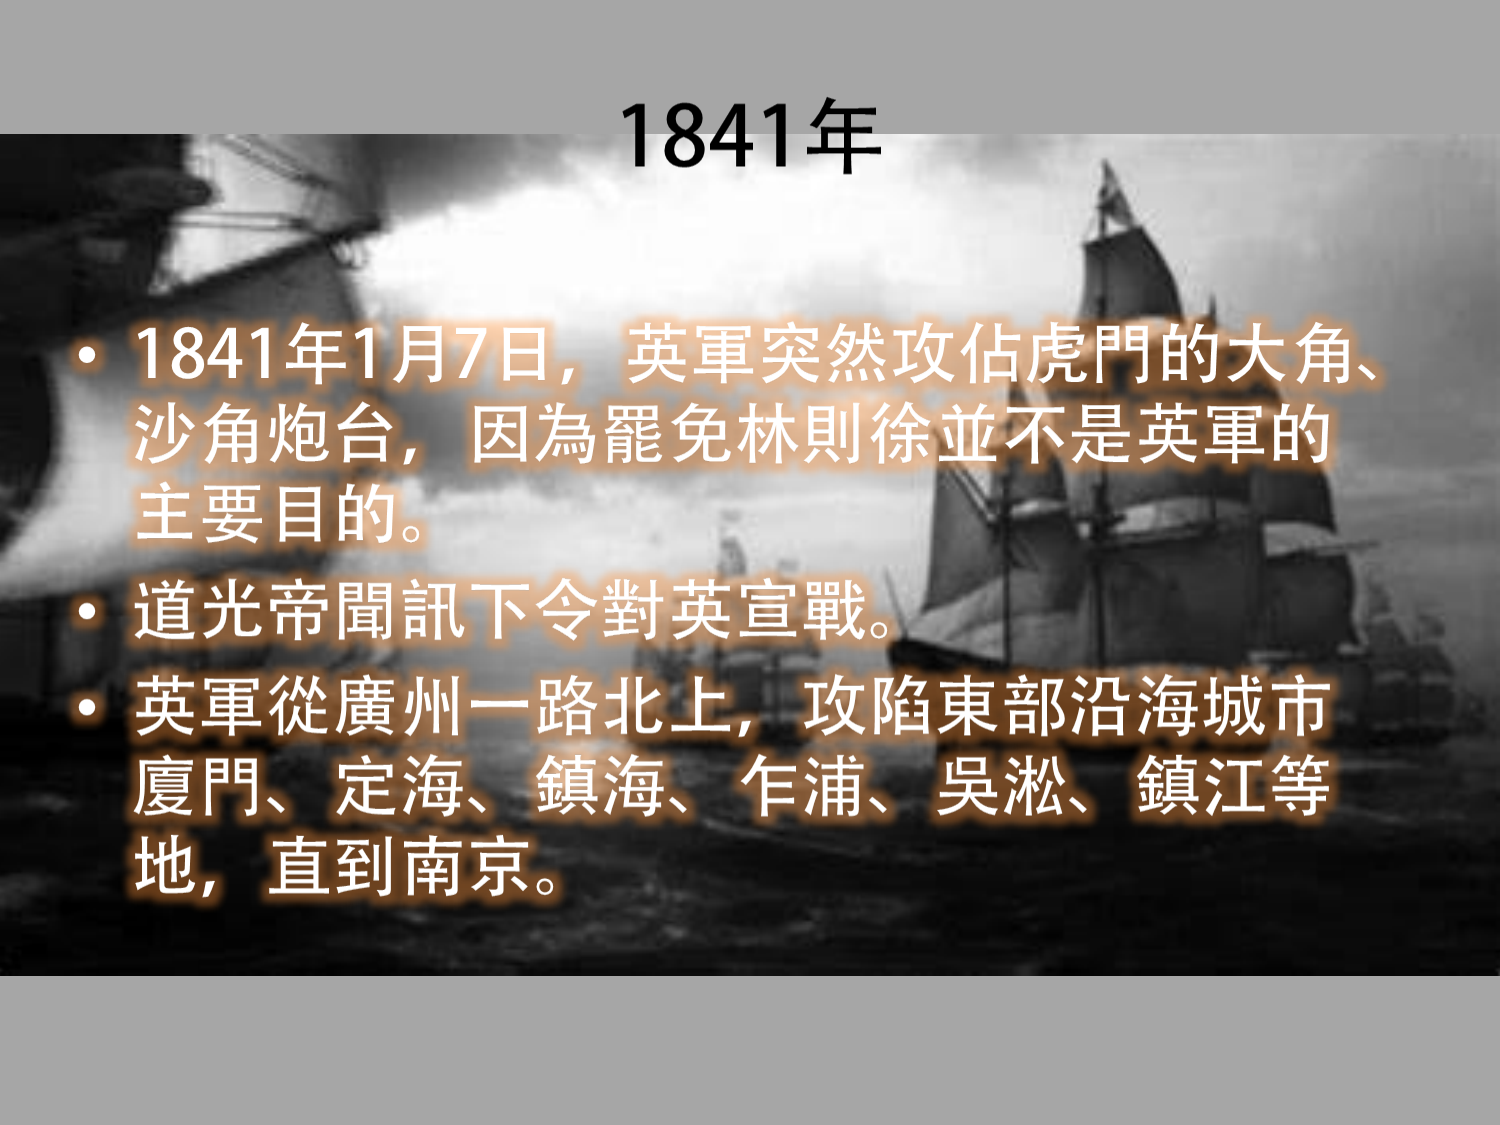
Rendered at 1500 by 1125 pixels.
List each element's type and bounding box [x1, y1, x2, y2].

picture [0, 45, 1500, 1052]
